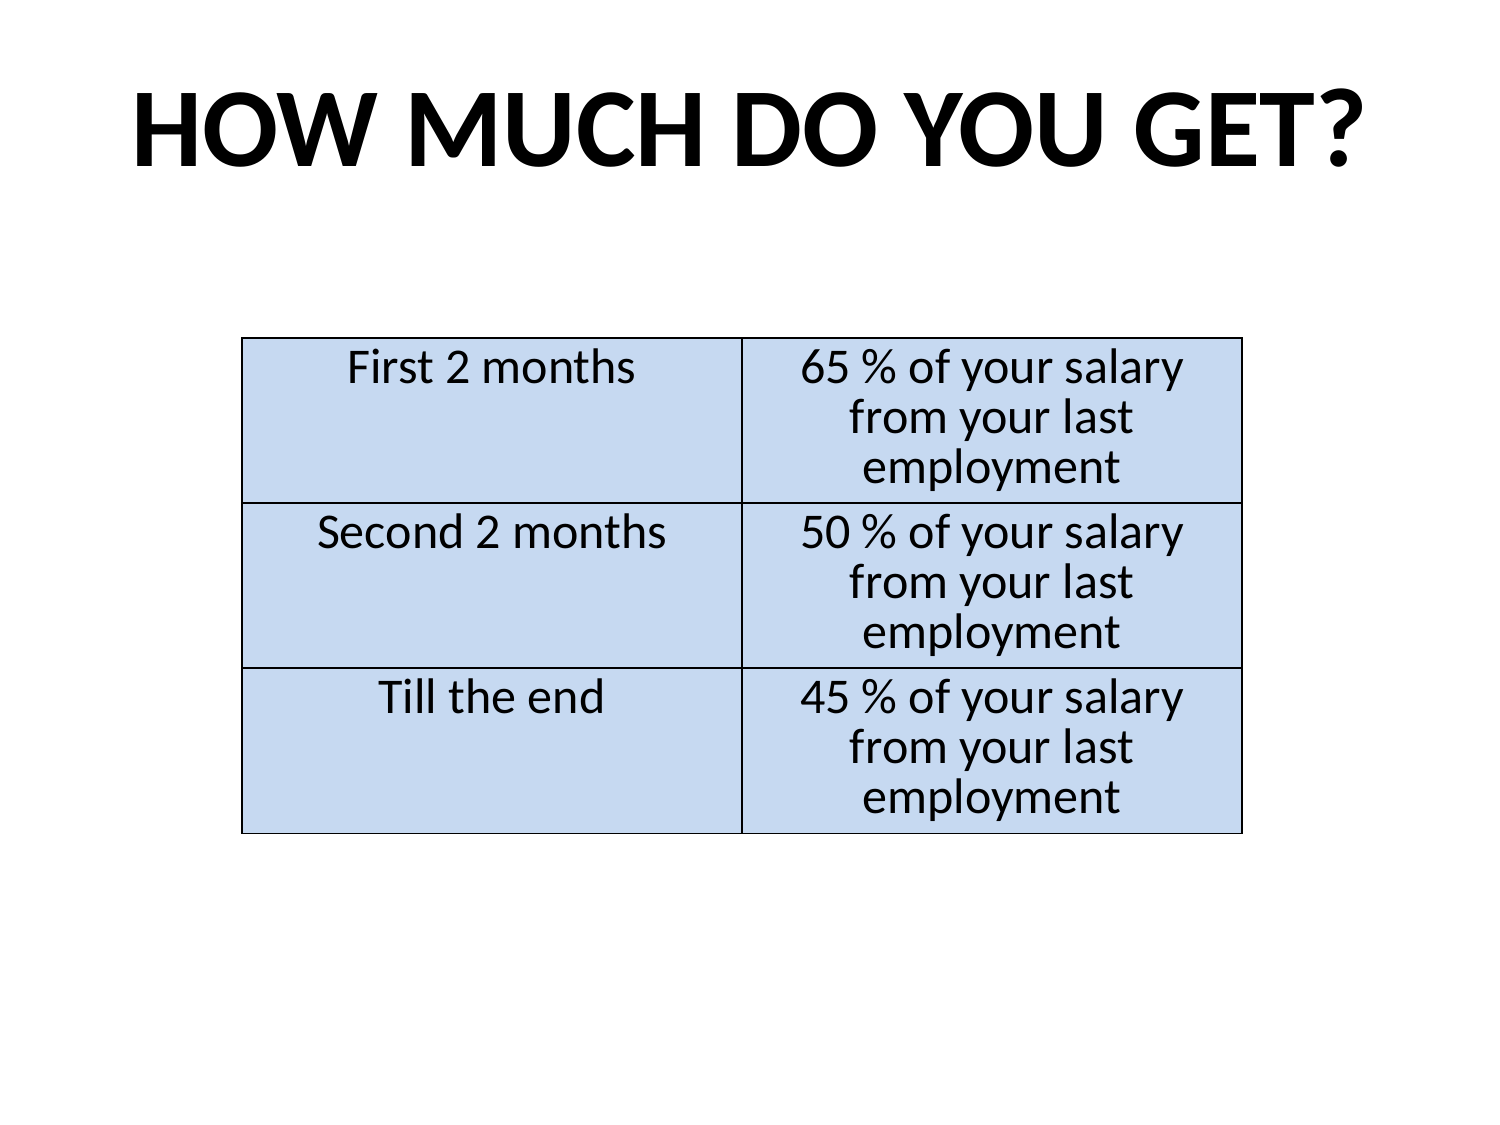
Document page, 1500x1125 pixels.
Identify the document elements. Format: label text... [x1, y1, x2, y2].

table_cell Second 2 months [243, 504, 741, 667]
text_box HOW MUCH DO YOU GET? [75, 45, 1425, 233]
table_header First 2 months [243, 339, 741, 502]
table_cell 45 % of your salary from your last employment [743, 669, 1241, 833]
table_cell Till the end [243, 669, 741, 833]
table_header 65 % of your salary from your last employment [743, 339, 1241, 502]
table_cell 50 % of your salary from your last employment [743, 504, 1241, 667]
